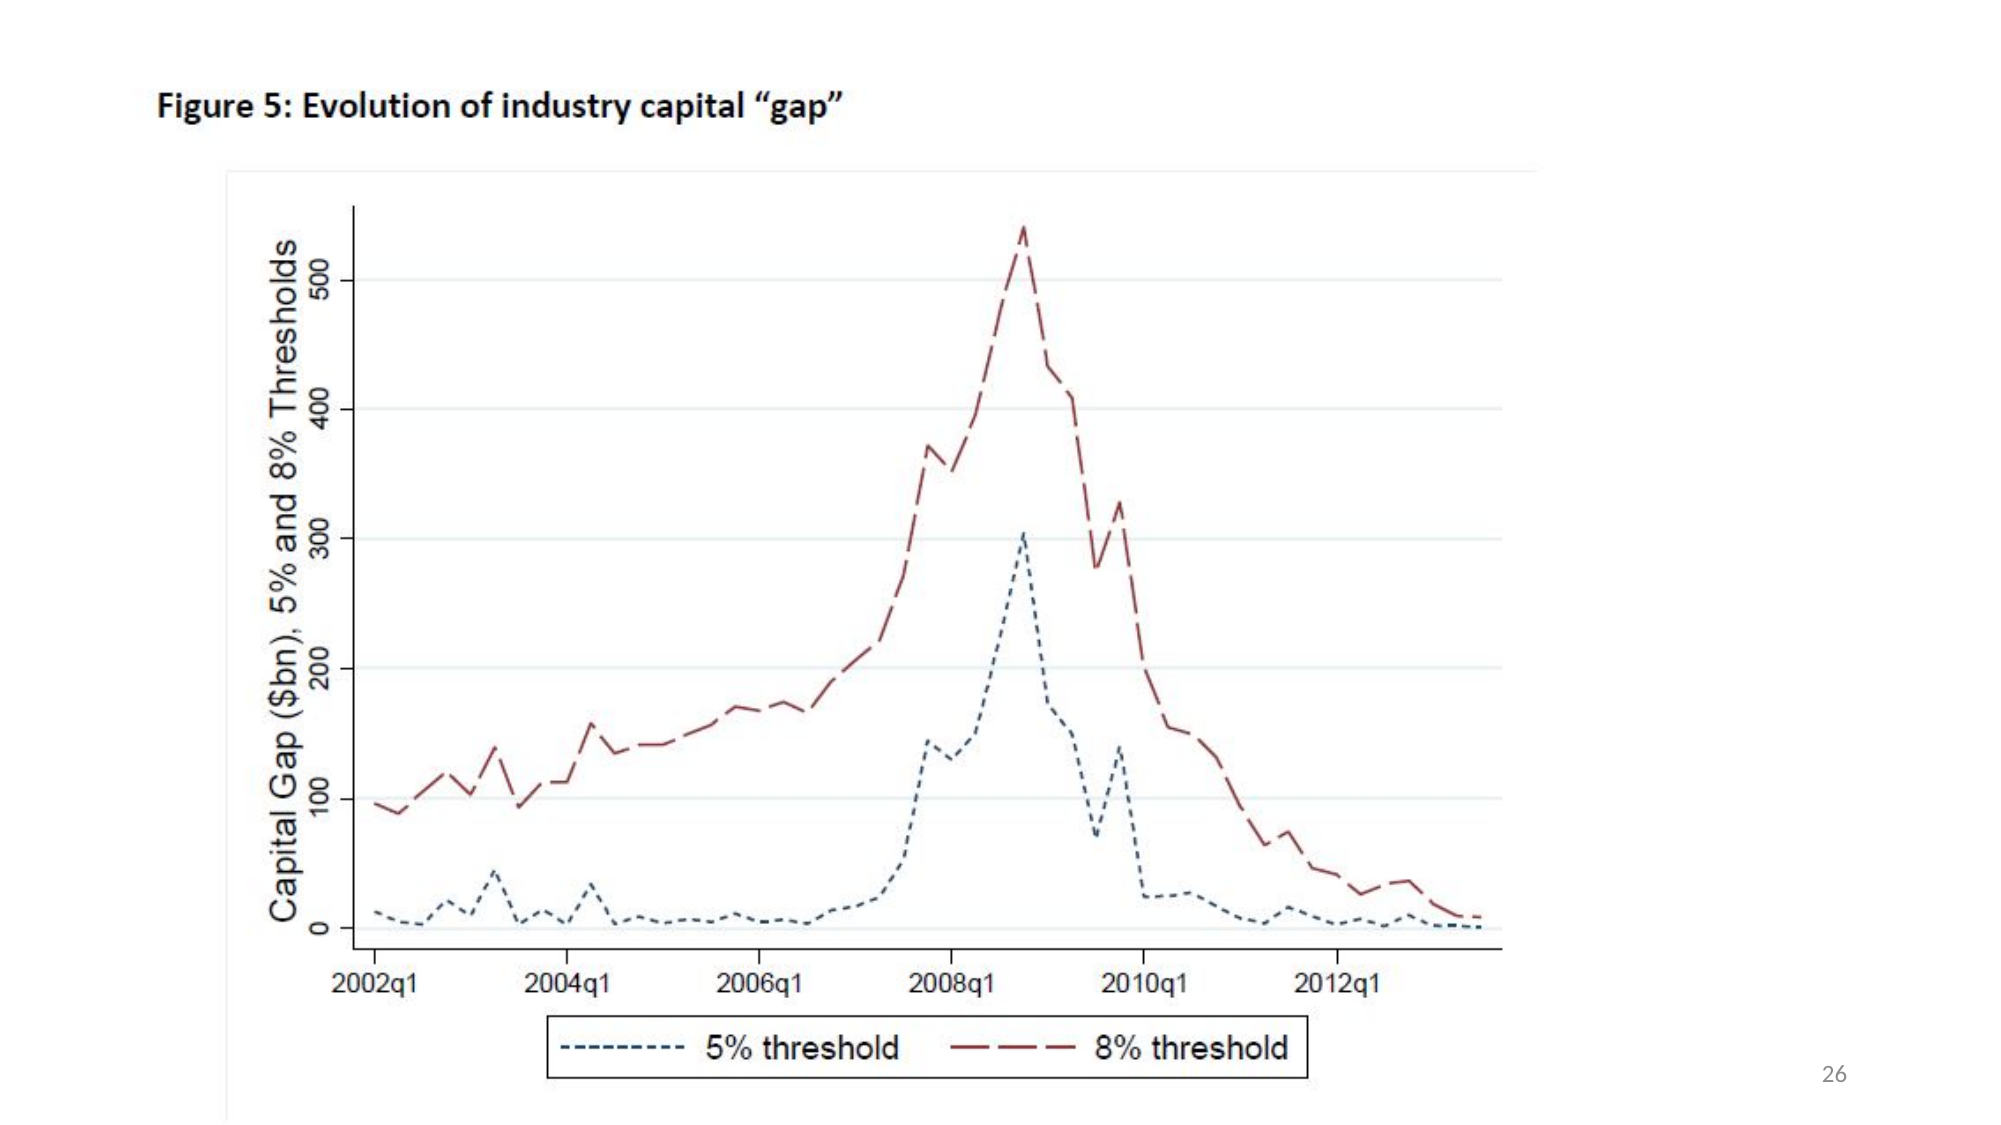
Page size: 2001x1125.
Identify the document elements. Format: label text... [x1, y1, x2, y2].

slide_number 26 [1665, 1042, 1863, 1103]
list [77, 5, 1665, 1125]
